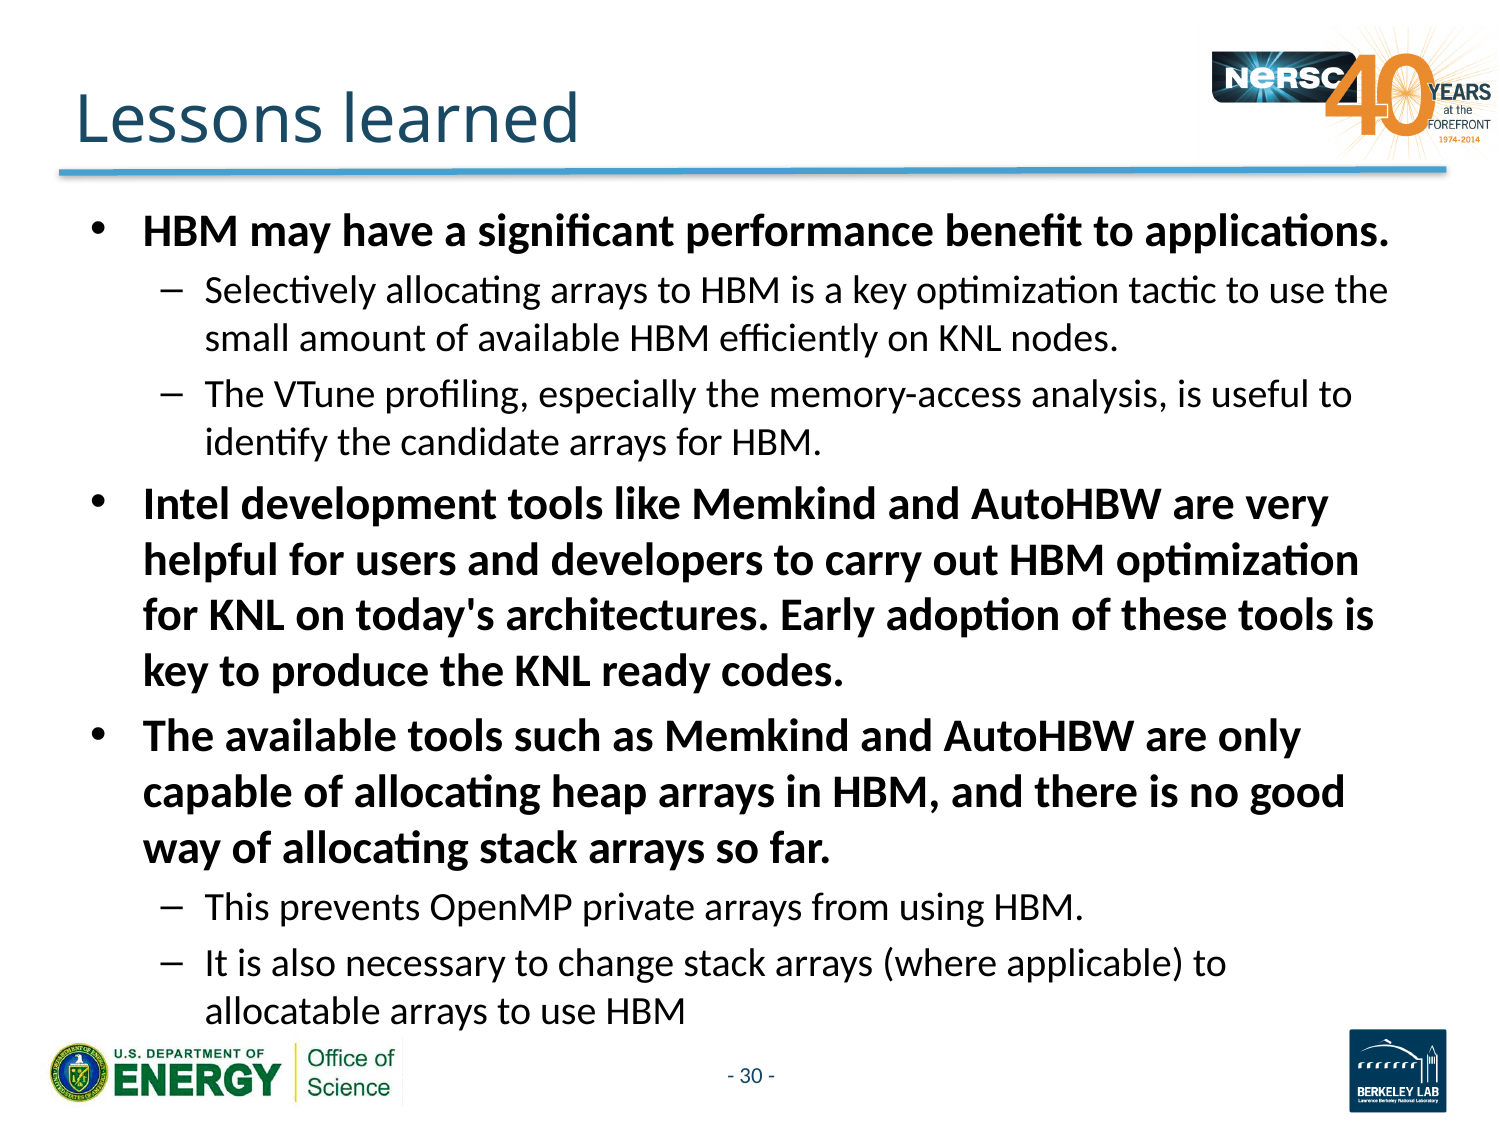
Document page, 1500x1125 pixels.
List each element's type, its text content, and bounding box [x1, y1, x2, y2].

list HBM may have a significant performance benefit to applications. Selectively allocating arrays to HBM is a key optimization tactic to use the small amount of available HBM efficiently on KNL nodes. The VTune profiling, especially the memory-access analysis, is useful to identify the candidate arrays for HBM. Intel development tools like Memkind and AutoHBW are very helpful for users and developers to carry out HBM optimization for KNL on today's architectures. Early adoption of these tools is key to produce the KNL ready codes. The available tools such as Memkind and AutoHBW are only capable of allocating heap arrays in HBM, and there is no good way of allocating stack arrays so far. This prevents OpenMP private arrays from using HBM. It is also necessary to change stack arrays (where applicable) to allocatable arrays to use HBM [75, 192, 1425, 1105]
picture [1194, 21, 1498, 160]
picture [40, 1029, 403, 1113]
picture [1349, 1029, 1447, 1113]
title Lessons learned [59, 29, 1178, 156]
slide_number - 30 - [675, 1044, 828, 1105]
